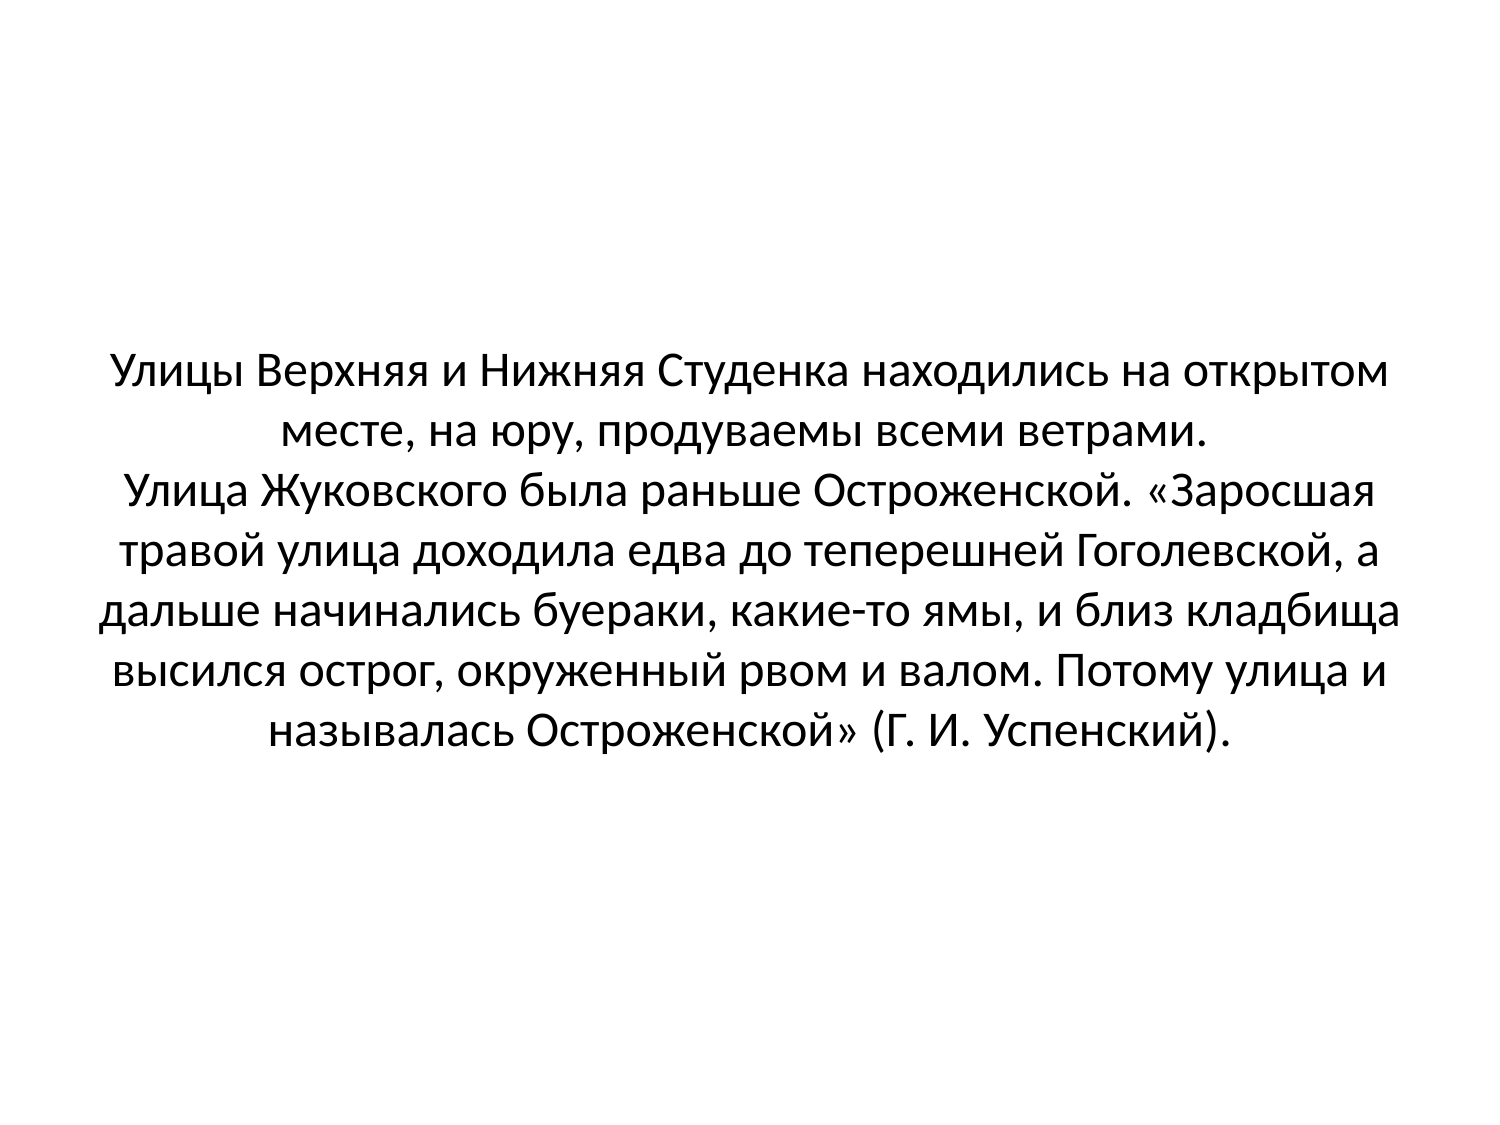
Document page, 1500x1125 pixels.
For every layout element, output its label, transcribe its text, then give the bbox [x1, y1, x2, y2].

title Улицы Верхняя и Нижняя Студенка находились на открытом месте, на юру, продуваемы всеми ветрами. Улица Жуковского была раньше Остроженской. «Заросшая травой улица доходила едва до теперешней Гоголевской, а дальше начинались буераки, какие-то ямы, и близ кладбища высился острог, окруженный рвом и валом. Потому улица и называлась Остроженской» (Г. И. Успенский). [75, 45, 1425, 988]
